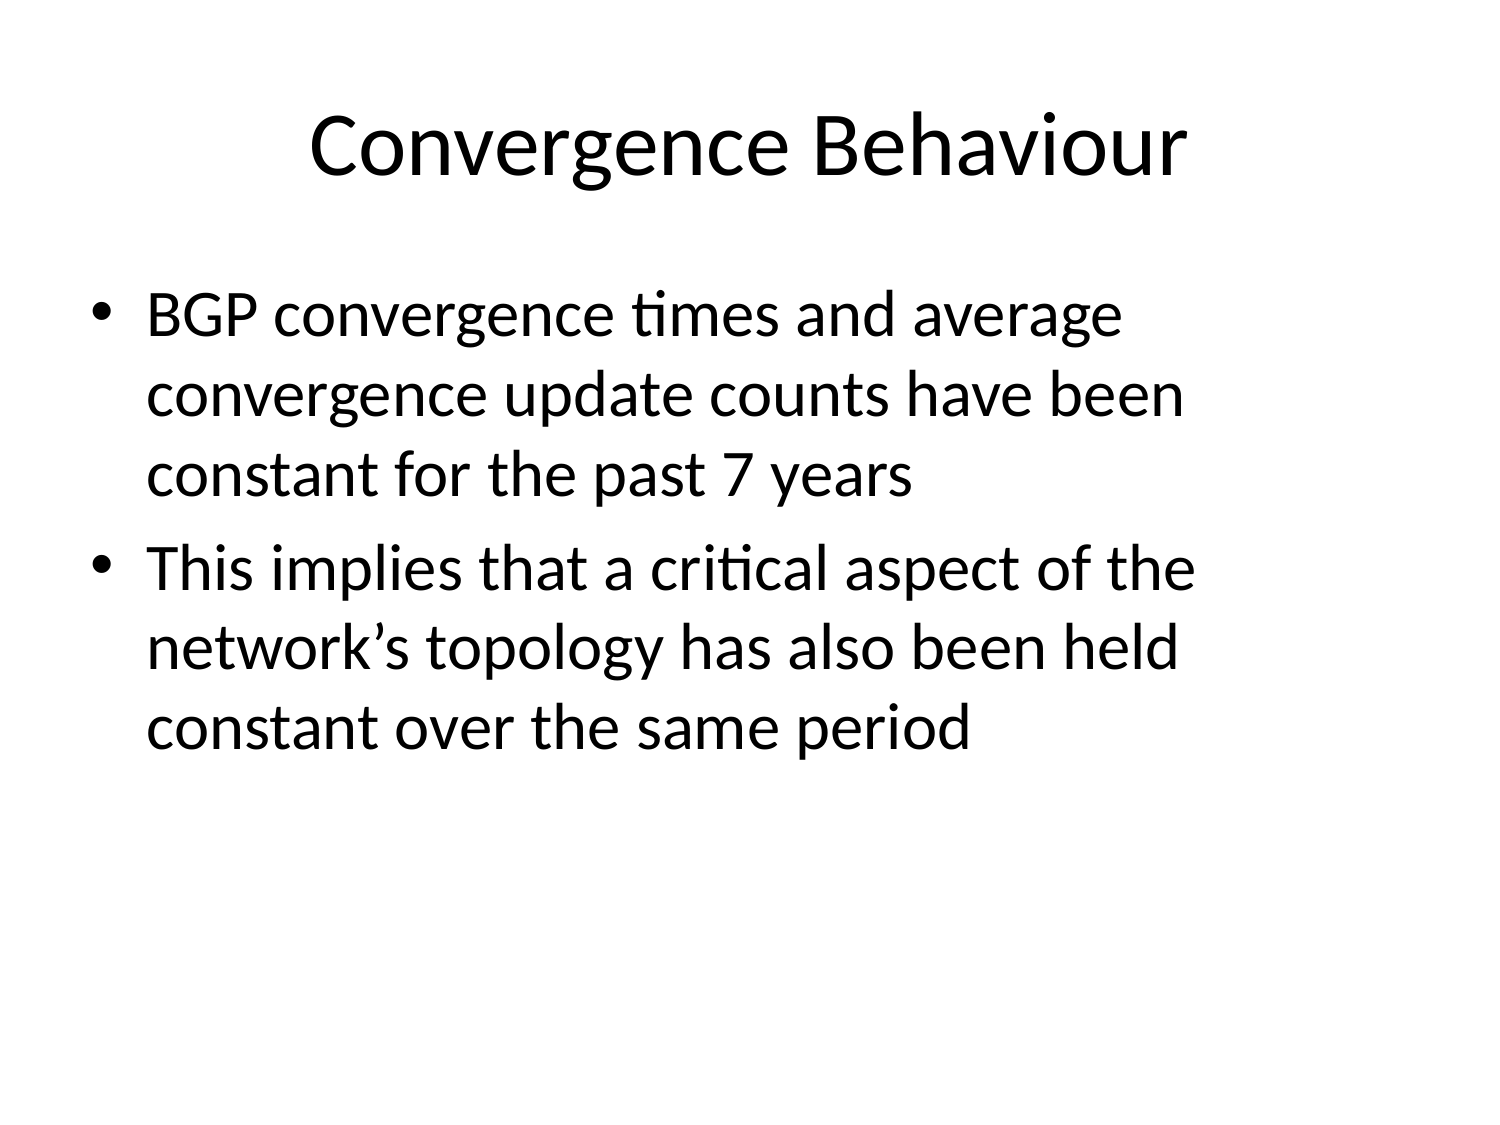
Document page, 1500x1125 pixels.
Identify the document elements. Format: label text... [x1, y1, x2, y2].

list BGP convergence times and average convergence update counts have been constant for the past 7 years This implies that a critical aspect of the network’s topology has also been held constant over the same period [75, 262, 1425, 1005]
title Convergence Behaviour [75, 45, 1425, 233]
